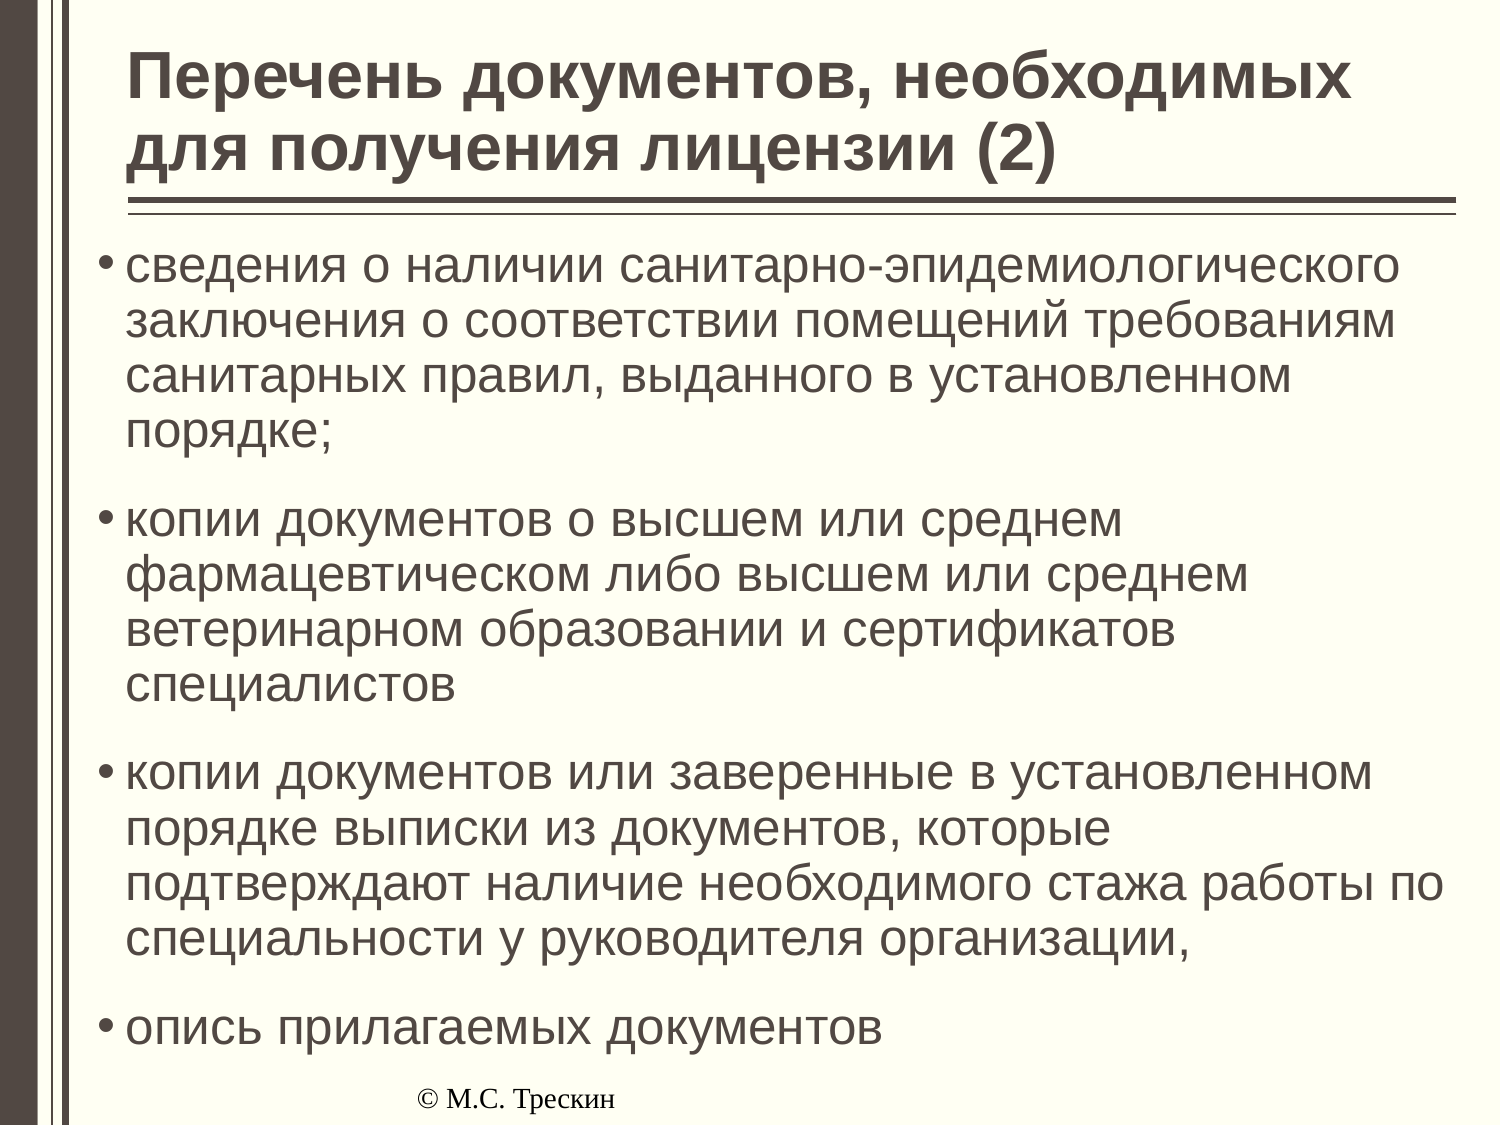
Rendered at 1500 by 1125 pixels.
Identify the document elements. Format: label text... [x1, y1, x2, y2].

list сведения о наличии санитарно-эпидемиологического заключения о соответствии помещений требованиям санитарных правил, выданного в установленном порядке; копии документов о высшем или среднем фармацевтическом либо высшем или среднем ветеринарном образовании и сертификатов специалистов копии документов или заверенные в установленном порядке выписки из документов, которые подтверждают наличие необходимого стажа работы по специальности у руководителя организации, опись прилагаемых документов [97, 230, 1457, 1067]
footer © М.С. Трескин [126, 1066, 905, 1125]
title Перечень документов, необходимых для получения лицензии (2) [126, 12, 1457, 193]
